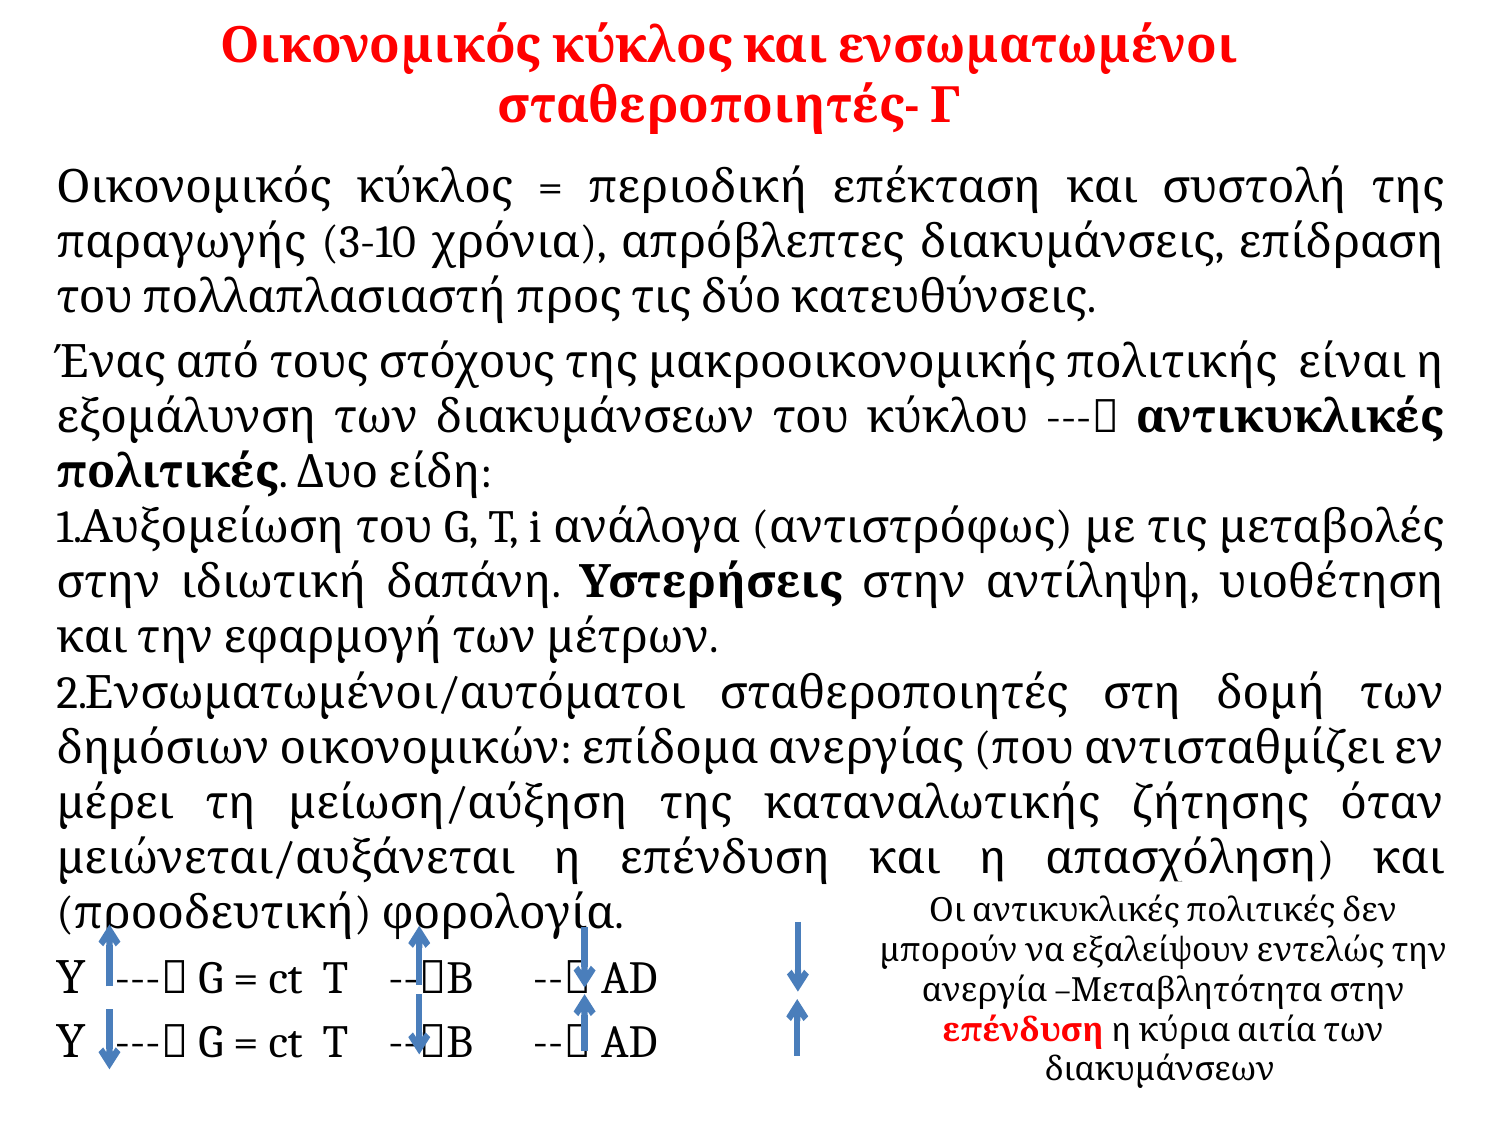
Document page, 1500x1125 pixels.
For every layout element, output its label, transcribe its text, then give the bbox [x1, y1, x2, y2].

title Οικονομικός κύκλος και ενσωματωμένοι σταθεροποιητές- Γ [0, 30, 1459, 114]
list Οικονομικός κύκλος = περιοδική επέκταση και συστολή της παραγωγής (3-10 χρόνια), απρόβλεπτες διακυμάνσεις, επίδραση του πολλαπλασιαστή προς τις δύο κατευθύνσεις. Ένας από τους στόχους της μακροοικονομικής πολιτικής είναι η εξομάλυνση των διακυμάνσεων του κύκλου --- αντικυκλικές πολιτικές. Δυο είδη: Αυξομείωση του G, T, i ανάλογα (αντιστρόφως) με τις μεταβολές στην ιδιωτική δαπάνη. Υστερήσεις στην αντίληψη, υιοθέτηση και την εφαρμογή των μέτρων. Ενσωματωμένοι/αυτόματοι σταθεροποιητές στη δομή των δημόσιων οικονομικών: επίδομα ανεργίας (που αντισταθμίζει εν μέρει τη μείωση/αύξηση της καταναλωτικής ζήτησης όταν μειώνεται/αυξάνεται η επένδυση και η απασχόληση) και (προοδευτική) φορολογία. Υ --- G = ct T --B -- AD Υ --- G = ct T --B -- AD [41, 149, 1459, 1083]
text_box Οι αντικυκλικές πολιτικές δεν μπορούν να εξαλείψουν εντελώς την ανεργία –Μεταβλητότητα στην επένδυση η κύρια αιτία των διακυμάνσεων [842, 879, 1484, 1096]
